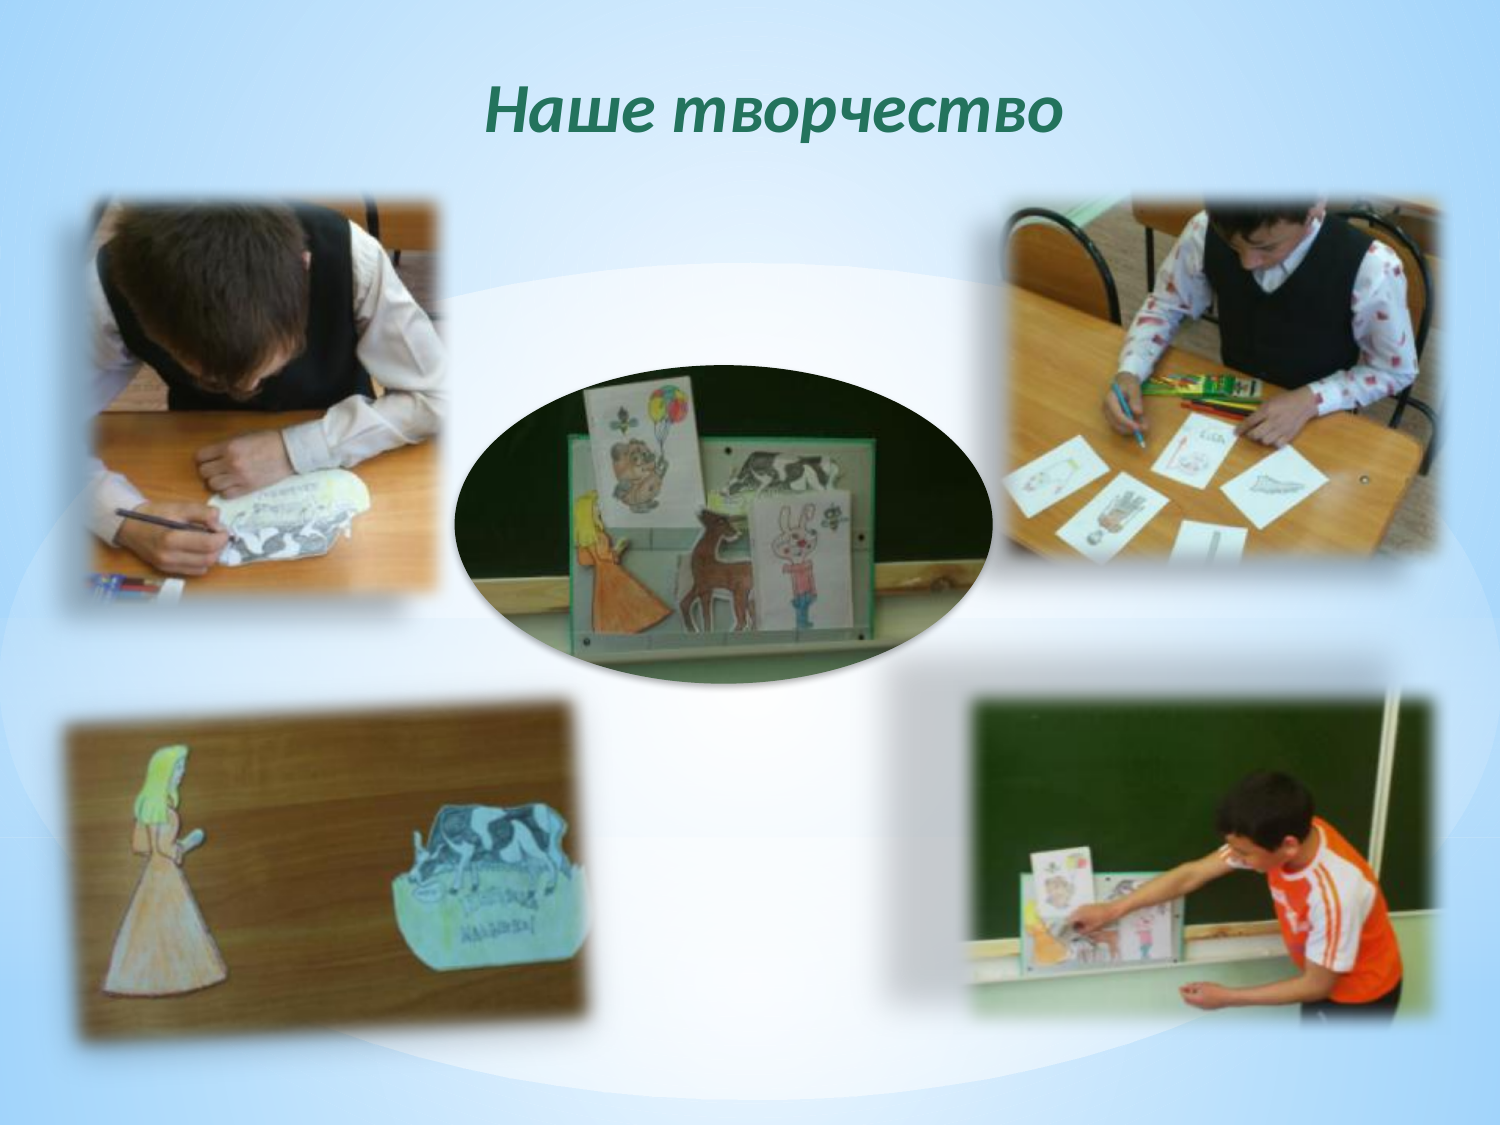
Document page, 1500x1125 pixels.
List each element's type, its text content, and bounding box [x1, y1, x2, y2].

picture [76, 184, 1455, 1035]
list Наше творчество [182, 54, 1360, 155]
picture [52, 693, 598, 1049]
